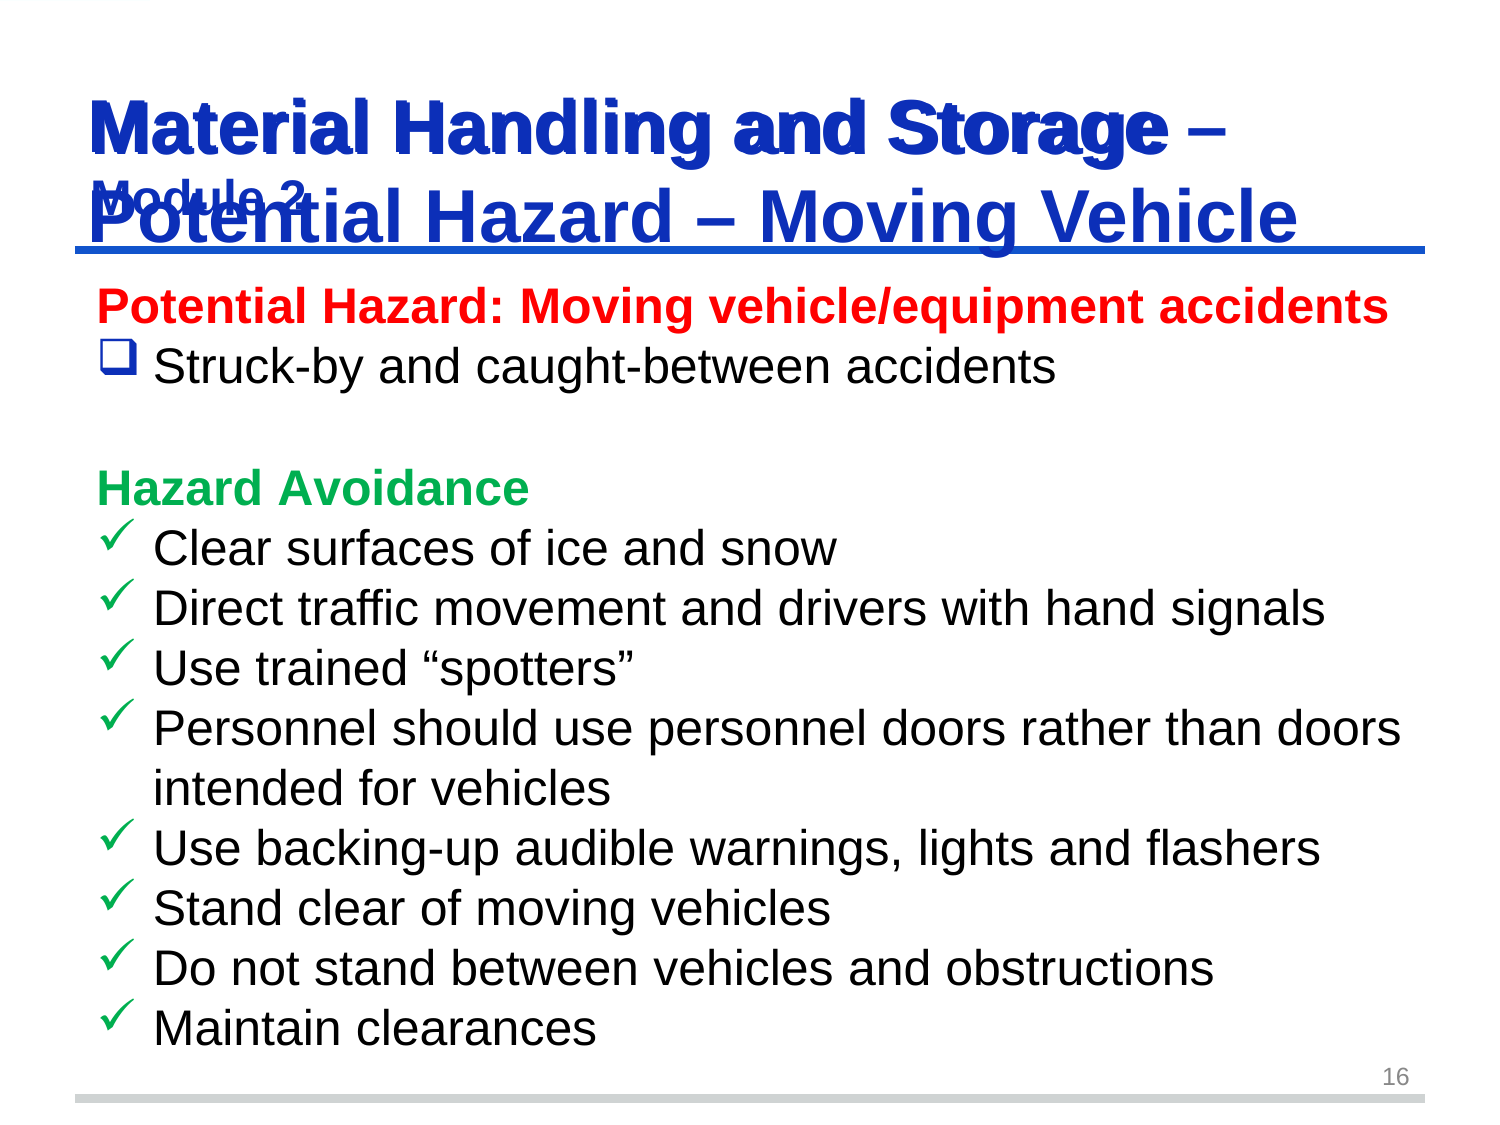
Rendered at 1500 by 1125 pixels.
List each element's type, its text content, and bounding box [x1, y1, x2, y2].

slide_number 16 [1377, 1059, 1415, 1125]
text_box Module 2 Potential Hazard: Moving vehicle/equipment accidents Struck-by and caught-between accidents Hazard Avoidance Clear surfaces of ice and snow Direct traffic movement and drivers with hand signals Use trained “spotters” Personnel should use personnel doors rather than doors intended for vehicles Use backing-up audible warnings, lights and flashers Stand clear of moving vehicles Do not stand between vehicles and obstructions Maintain clearances [87, 165, 1404, 1056]
title Material Handling and Storage – Potential Hazard – Moving Vehicle [87, 77, 1413, 260]
